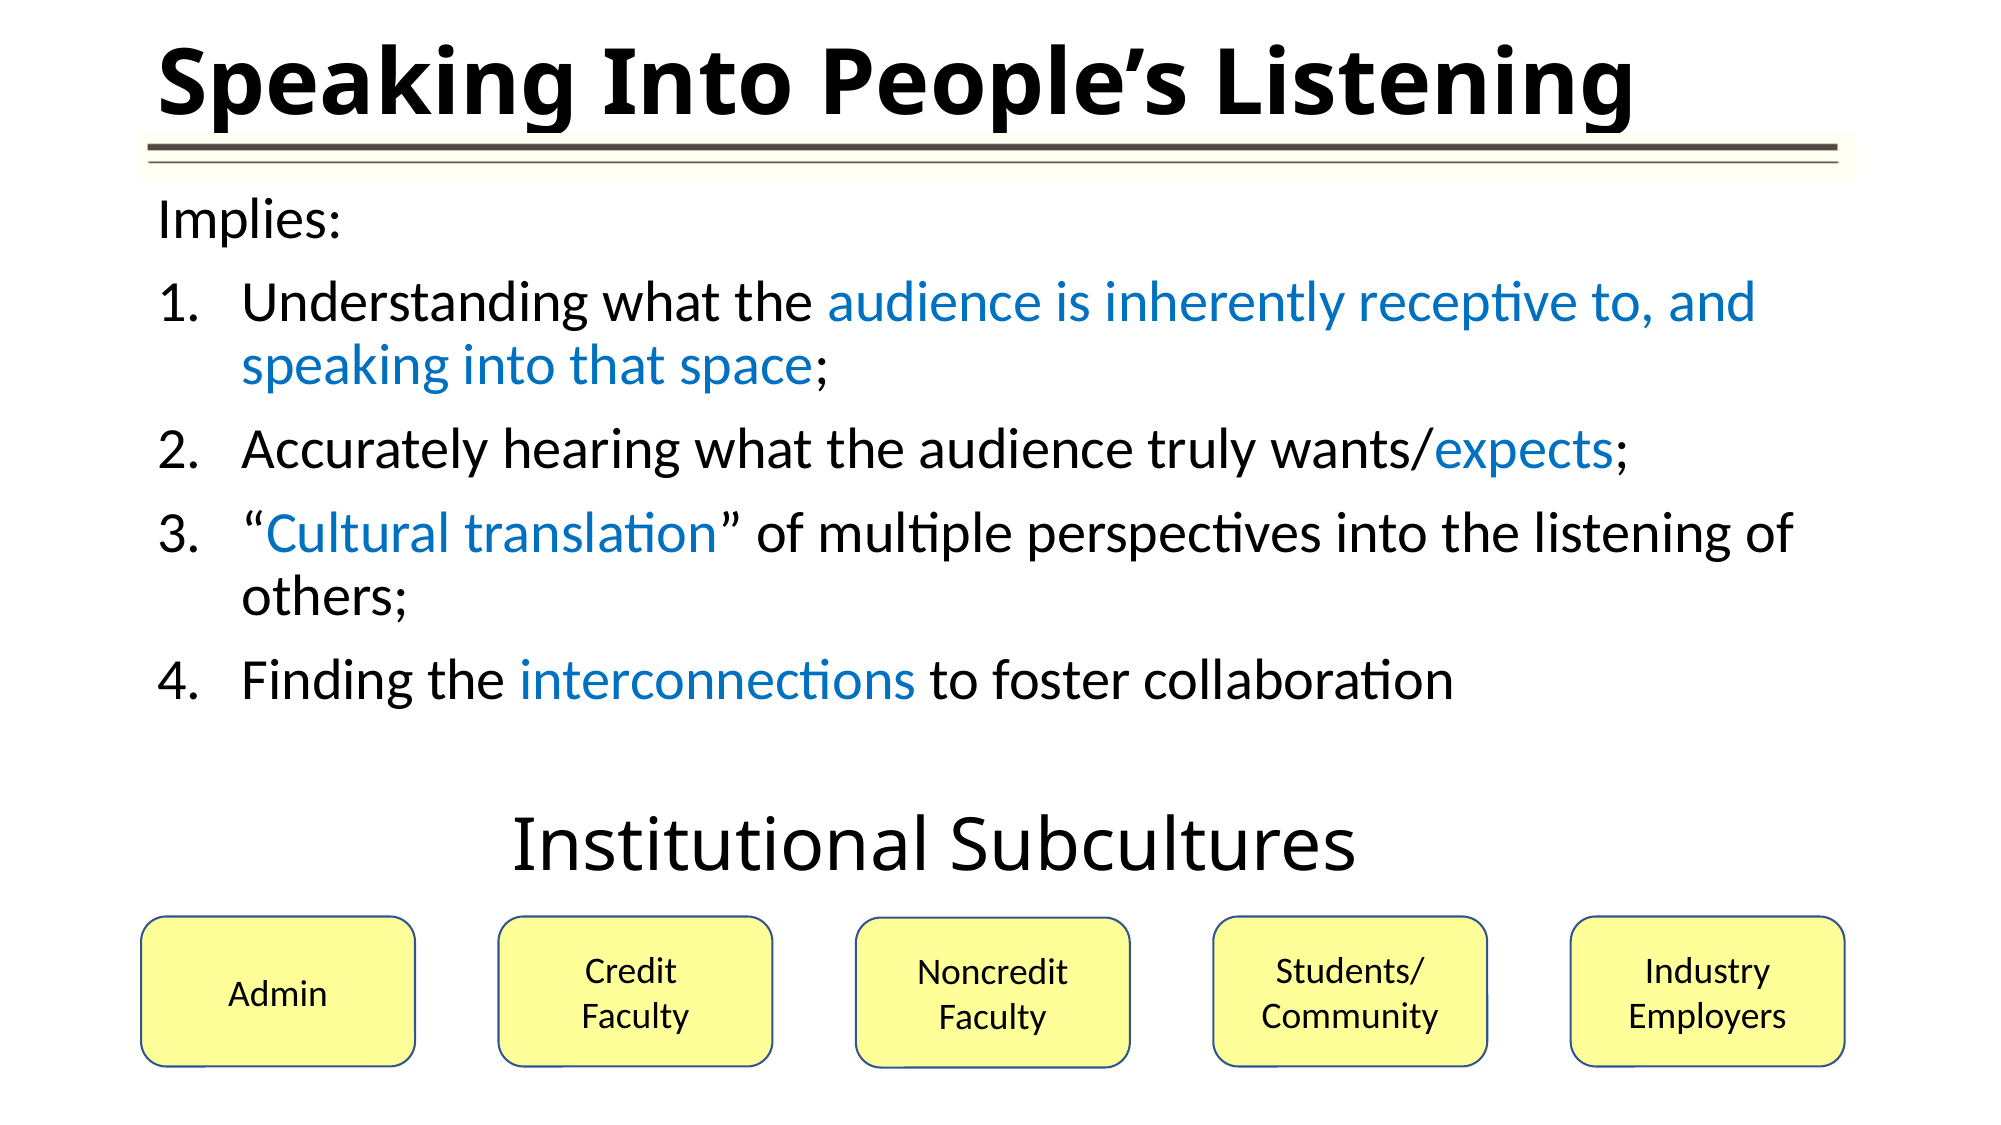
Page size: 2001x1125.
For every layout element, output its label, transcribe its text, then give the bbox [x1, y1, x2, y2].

text_box Industry Employers [1569, 915, 1846, 1068]
text_box Admin [140, 915, 417, 1068]
text_box Credit Faculty [497, 915, 774, 1068]
title Speaking Into People’s Listening [142, 6, 1868, 164]
picture [137, 133, 1858, 181]
list Implies: Understanding what the audience is inherently receptive to, and speaking into that space; Accurately hearing what the audience truly wants/expects; “Cultural translation” of multiple perspectives into the listening of others; Finding the interconnections to foster collaboration [142, 180, 1868, 747]
text_box Noncredit Faculty [854, 916, 1131, 1069]
text_box Institutional Subcultures [497, 775, 1463, 918]
text_box Students/ Community [1212, 915, 1489, 1068]
